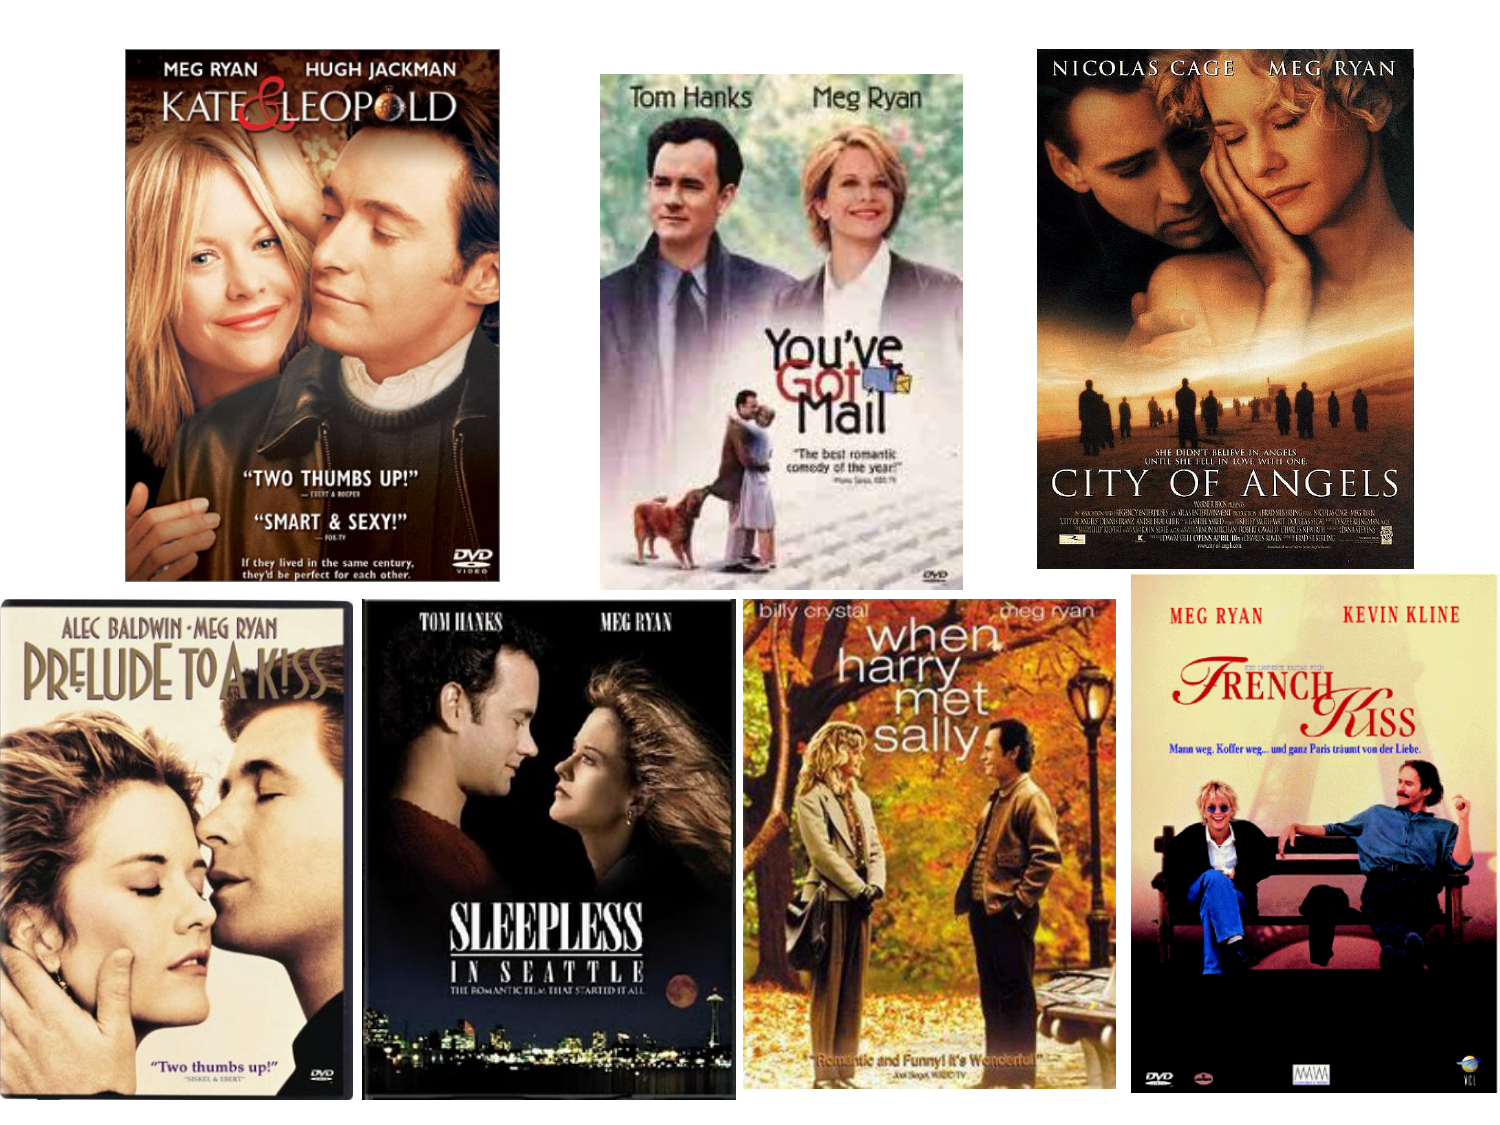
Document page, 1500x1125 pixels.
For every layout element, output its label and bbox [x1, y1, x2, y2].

picture [1037, 49, 1415, 569]
picture [743, 599, 1116, 1090]
picture [0, 599, 353, 1101]
picture [362, 599, 737, 1101]
picture [599, 74, 963, 590]
picture [1131, 574, 1500, 1093]
list [124, 49, 501, 582]
